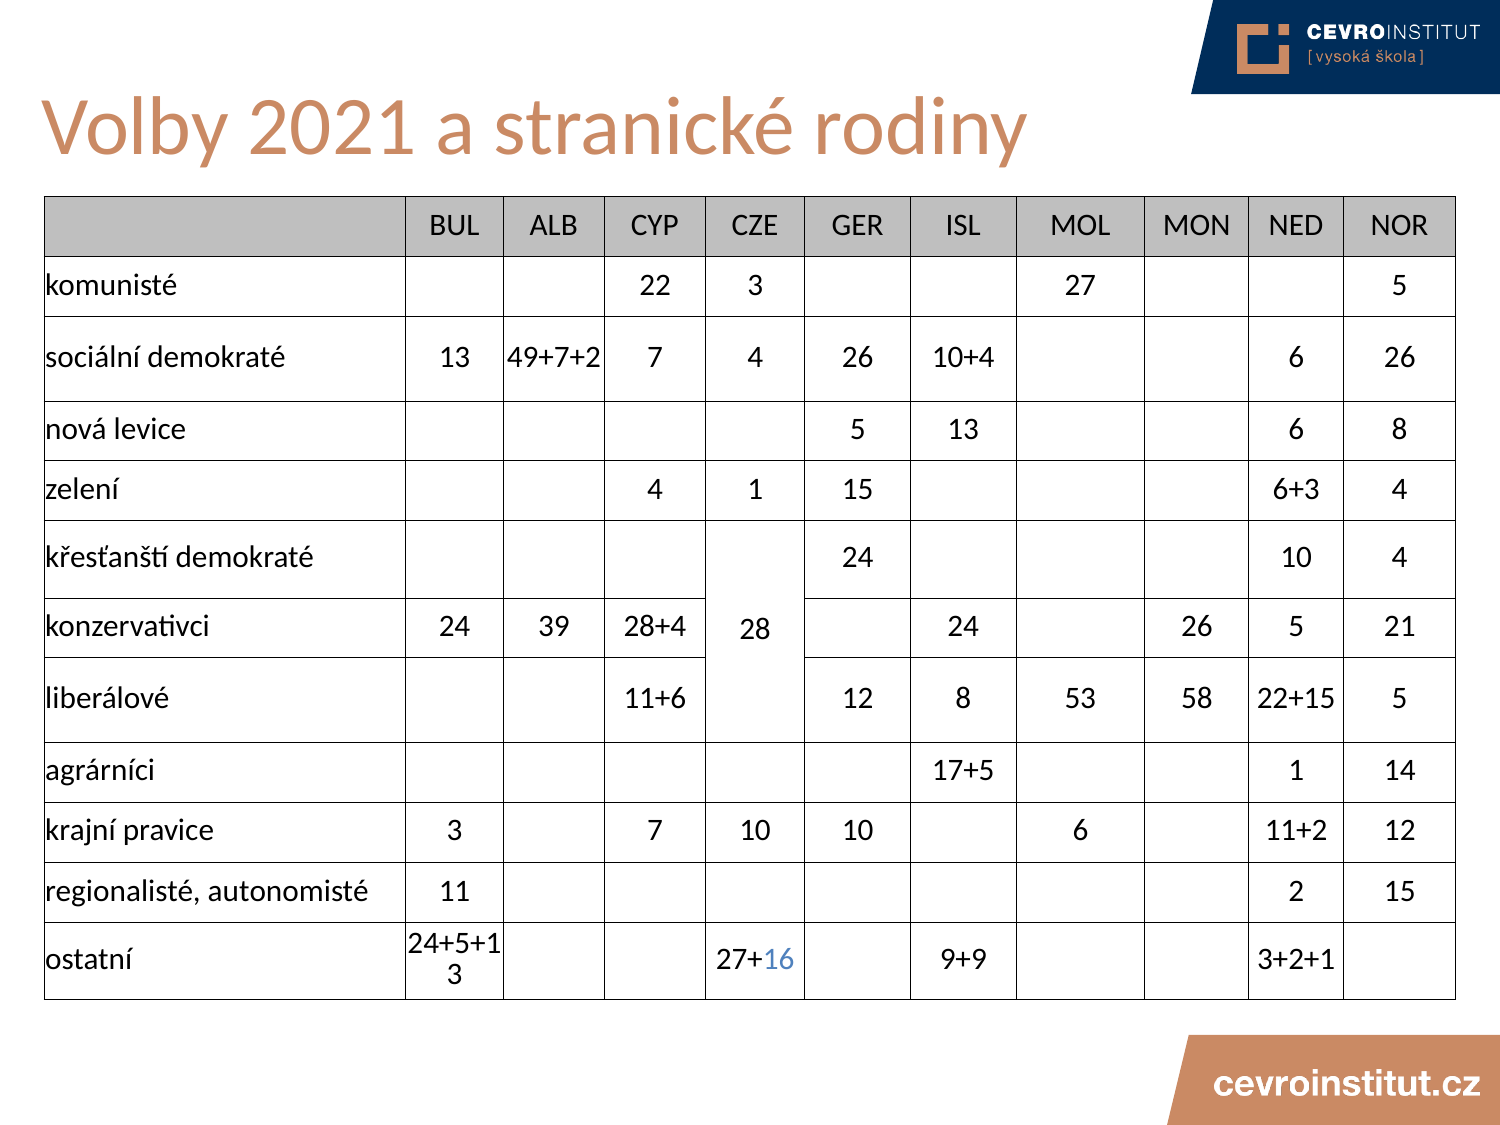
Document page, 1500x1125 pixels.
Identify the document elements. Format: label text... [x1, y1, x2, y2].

table_cell 4 [1344, 521, 1455, 598]
table_cell [504, 257, 604, 316]
table_cell [1145, 317, 1248, 401]
table_cell [805, 743, 910, 802]
table_header MOL [1017, 197, 1144, 256]
table_cell 8 [911, 658, 1016, 742]
table_cell [1017, 461, 1144, 520]
table_cell 26 [1344, 317, 1455, 401]
table_header NOR [1344, 197, 1455, 256]
table_cell [1017, 923, 1144, 999]
table_cell [706, 402, 804, 460]
table_cell 22+15 [1249, 658, 1343, 742]
table_cell 13 [911, 402, 1016, 460]
table_cell [1145, 923, 1248, 999]
table_cell 10 [1249, 521, 1343, 598]
table_cell [605, 923, 705, 999]
table_cell [504, 743, 604, 802]
table_cell 9+9 [911, 923, 1016, 999]
table_cell [406, 461, 503, 520]
table_cell 10 [706, 803, 804, 862]
table_cell [1145, 743, 1248, 802]
table_cell [406, 743, 503, 802]
table_cell 27+16 [706, 923, 804, 999]
table_cell [805, 257, 910, 316]
table_cell [1145, 402, 1248, 460]
table_cell [1017, 599, 1144, 657]
table_cell [1344, 923, 1455, 999]
table_cell [1145, 803, 1248, 862]
table_cell 5 [1249, 599, 1343, 657]
table_cell [911, 863, 1016, 922]
table_header BUL [406, 197, 503, 256]
table_header ALB [504, 197, 604, 256]
table_cell 1 [706, 461, 804, 520]
table_header CZE [706, 197, 804, 256]
table_cell [1017, 317, 1144, 401]
table_cell [706, 743, 804, 802]
table_cell 12 [805, 658, 910, 742]
table_cell [911, 461, 1016, 520]
table_cell 28+4 [605, 599, 705, 657]
table_cell 5 [1344, 257, 1455, 316]
table_cell [605, 743, 705, 802]
table_cell regionalisté, autonomisté [45, 863, 405, 922]
table_cell [504, 461, 604, 520]
table_cell 11 [406, 863, 503, 922]
table_cell agrárníci [45, 743, 405, 802]
table_cell komunisté [45, 257, 405, 316]
table_cell [805, 863, 910, 922]
picture [1214, 1069, 1480, 1096]
table_cell 7 [605, 317, 705, 401]
table_cell [911, 521, 1016, 598]
table_cell [805, 923, 910, 999]
table_cell [406, 521, 503, 598]
table_cell [406, 257, 503, 316]
table_cell 26 [805, 317, 910, 401]
table_cell [911, 803, 1016, 862]
table_cell 24+5+13 [406, 923, 503, 999]
table_cell zelení [45, 461, 405, 520]
table_cell 53 [1017, 658, 1144, 742]
table_cell 5 [1344, 658, 1455, 742]
table_cell 15 [805, 461, 910, 520]
title Volby 2021 a stranické rodiny [0, 45, 1500, 197]
table_cell [406, 402, 503, 460]
table_cell 11+6 [605, 658, 705, 742]
table_cell 22 [605, 257, 705, 316]
table_cell 12 [1344, 803, 1455, 862]
table_cell 28 [706, 521, 804, 742]
table_cell 4 [605, 461, 705, 520]
table_cell 24 [406, 599, 503, 657]
table_cell konzervativci [45, 599, 405, 657]
table_cell 27 [1017, 257, 1144, 316]
table_cell krajní pravice [45, 803, 405, 862]
table_cell 10 [805, 803, 910, 862]
table_cell sociální demokraté [45, 317, 405, 401]
table_cell [1017, 743, 1144, 802]
table_cell 3 [706, 257, 804, 316]
table_cell 24 [805, 521, 910, 598]
table_cell 6 [1249, 317, 1343, 401]
table_cell 1 [1249, 743, 1343, 802]
table_cell 5 [805, 402, 910, 460]
table_cell 10+4 [911, 317, 1016, 401]
table_cell 3 [406, 803, 503, 862]
table_cell [504, 923, 604, 999]
table_cell [1145, 257, 1248, 316]
table_cell 2 [1249, 863, 1343, 922]
table_cell 26 [1145, 599, 1248, 657]
table_cell [1017, 521, 1144, 598]
picture [1237, 24, 1480, 45]
table_cell nová levice [45, 402, 405, 460]
table_cell 7 [605, 803, 705, 862]
table_cell [1145, 461, 1248, 520]
table_cell [911, 257, 1016, 316]
table_header GER [805, 197, 910, 256]
table_header MON [1145, 197, 1248, 256]
table_cell 6 [1017, 803, 1144, 862]
table_cell 3+2+1 [1249, 923, 1343, 999]
table_cell [1017, 863, 1144, 922]
table_cell [504, 658, 604, 742]
table_cell 8 [1344, 402, 1455, 460]
table_cell 6 [1249, 402, 1343, 460]
table_cell 17+5 [911, 743, 1016, 802]
table_header ISL [911, 197, 1016, 256]
table_cell [504, 803, 604, 862]
table_cell 11+2 [1249, 803, 1343, 862]
table_cell [504, 521, 604, 598]
table_header NED [1249, 197, 1343, 256]
table_cell liberálové [45, 658, 405, 742]
table_cell [1145, 521, 1248, 598]
table_cell [504, 402, 604, 460]
table_cell [406, 658, 503, 742]
table_cell 4 [706, 317, 804, 401]
table_cell [805, 599, 910, 657]
table_cell 39 [504, 599, 604, 657]
table_cell [1249, 257, 1343, 316]
table_cell 21 [1344, 599, 1455, 657]
table_cell [504, 863, 604, 922]
table_cell 58 [1145, 658, 1248, 742]
table_cell 24 [911, 599, 1016, 657]
table_cell [605, 402, 705, 460]
table_header [45, 197, 405, 256]
table_cell 15 [1344, 863, 1455, 922]
table_cell křesťanští demokraté [45, 521, 405, 598]
table_cell 13 [406, 317, 503, 401]
table_cell 4 [1344, 461, 1455, 520]
table_cell 6+3 [1249, 461, 1343, 520]
table_cell 14 [1344, 743, 1455, 802]
table_cell [605, 863, 705, 922]
table_cell ostatní [45, 923, 405, 999]
table_cell [605, 521, 705, 598]
table_header CYP [605, 197, 705, 256]
table_cell [706, 863, 804, 922]
table_cell [1017, 402, 1144, 460]
table_cell [1145, 863, 1248, 922]
table_cell 49+7+2 [504, 317, 604, 401]
